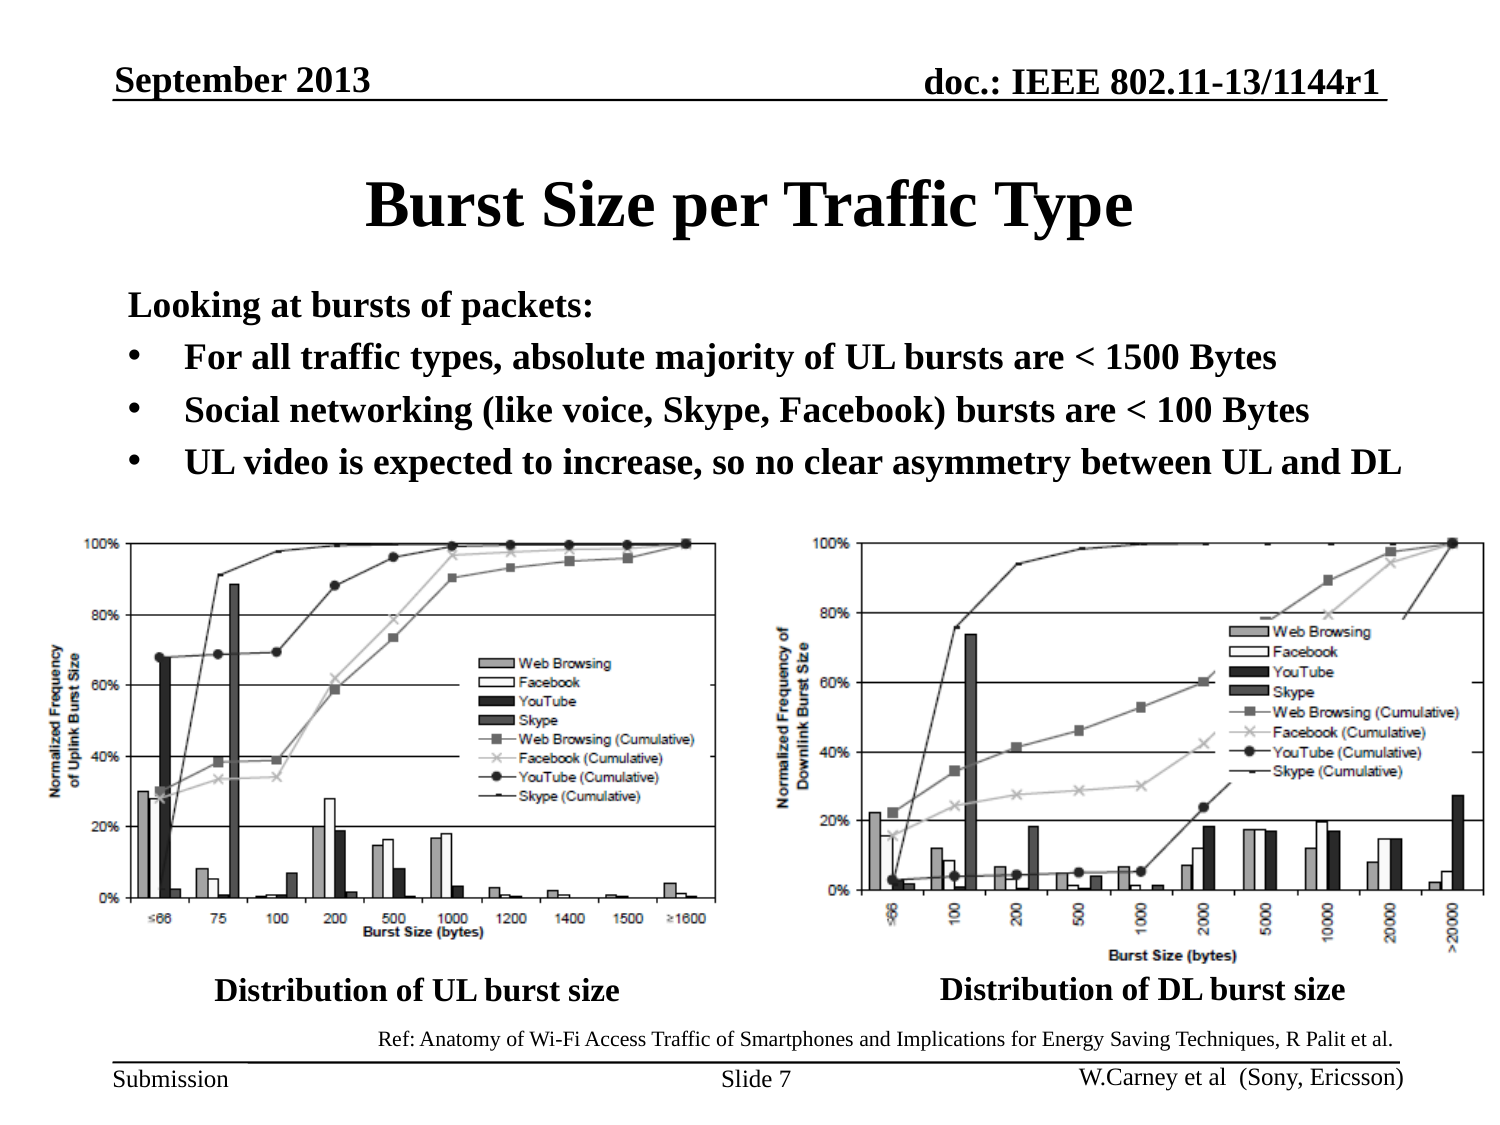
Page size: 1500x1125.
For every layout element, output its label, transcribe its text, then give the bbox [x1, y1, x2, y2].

text_box Looking at bursts of packets: For all traffic types, absolute majority of UL bursts are < 1500 Bytes Social networking (like voice, Skype, Facebook) bursts are < 100 Bytes UL video is expected to increase, so no clear asymmetry between UL and DL [112, 272, 1476, 485]
picture [752, 524, 1500, 982]
text_box Ref: Anatomy of Wi-Fi Access Traffic of Smartphones and Implications for Energy Saving Techniques, R Palit et al. [210, 1016, 1411, 1058]
title Burst Size per Traffic Type [112, 112, 1388, 272]
list Distribution of UL burst size [199, 961, 650, 1024]
slide_number Slide 7 [712, 1061, 800, 1093]
picture [37, 526, 726, 947]
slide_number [114, 0, 374, 101]
text_box Distribution of DL burst size [924, 990, 1375, 1023]
